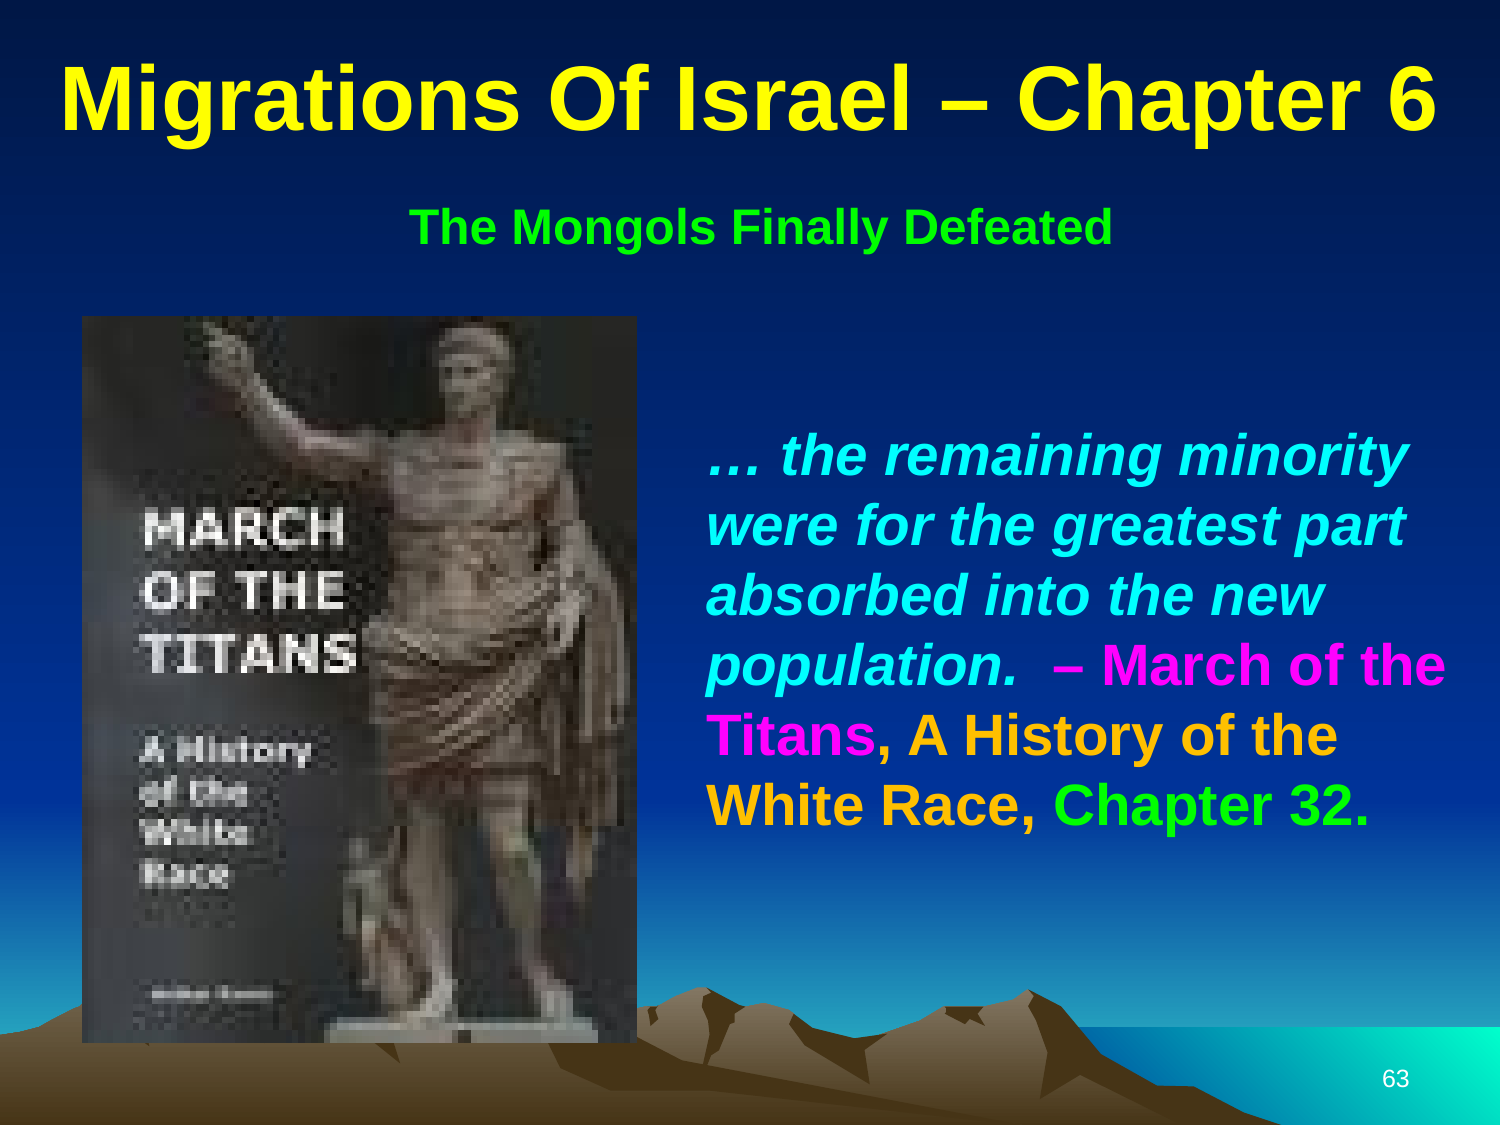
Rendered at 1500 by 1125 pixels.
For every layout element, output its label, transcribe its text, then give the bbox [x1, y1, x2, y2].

picture [81, 316, 637, 1044]
text_box The Mongols Finally Defeated [316, 187, 1207, 263]
slide_number 63 [1074, 1024, 1426, 1101]
title Migrations Of Israel – Chapter 6 [0, 0, 1500, 188]
text_box … the remaining minority were for the greatest part absorbed into the new population. – March of the Titans, A History of the White Race, Chapter 32. [691, 410, 1500, 890]
